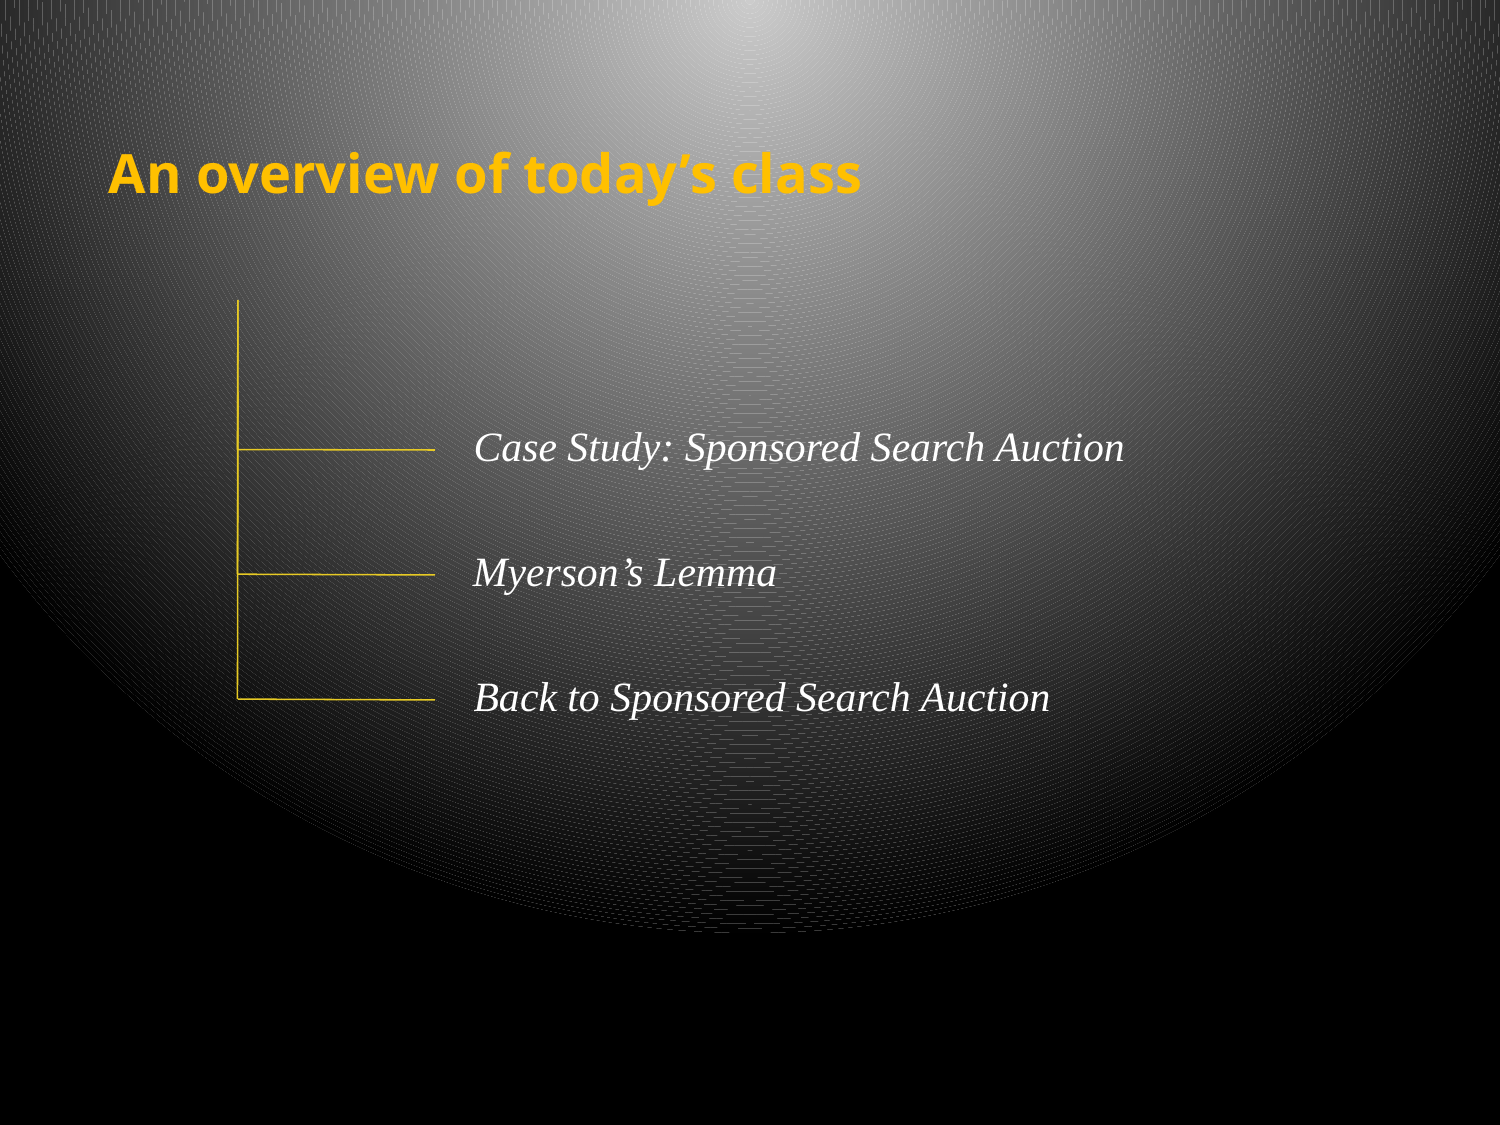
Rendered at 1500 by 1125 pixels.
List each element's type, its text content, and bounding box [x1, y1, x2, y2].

text_box Case Study: Sponsored Search Auction [458, 412, 1141, 478]
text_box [237, 299, 436, 390]
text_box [237, 391, 436, 701]
text_box Myerson’s Lemma [458, 537, 793, 603]
text_box An overview of today’s class [94, 132, 878, 213]
text_box Back to Sponsored Search Auction [458, 662, 1066, 728]
